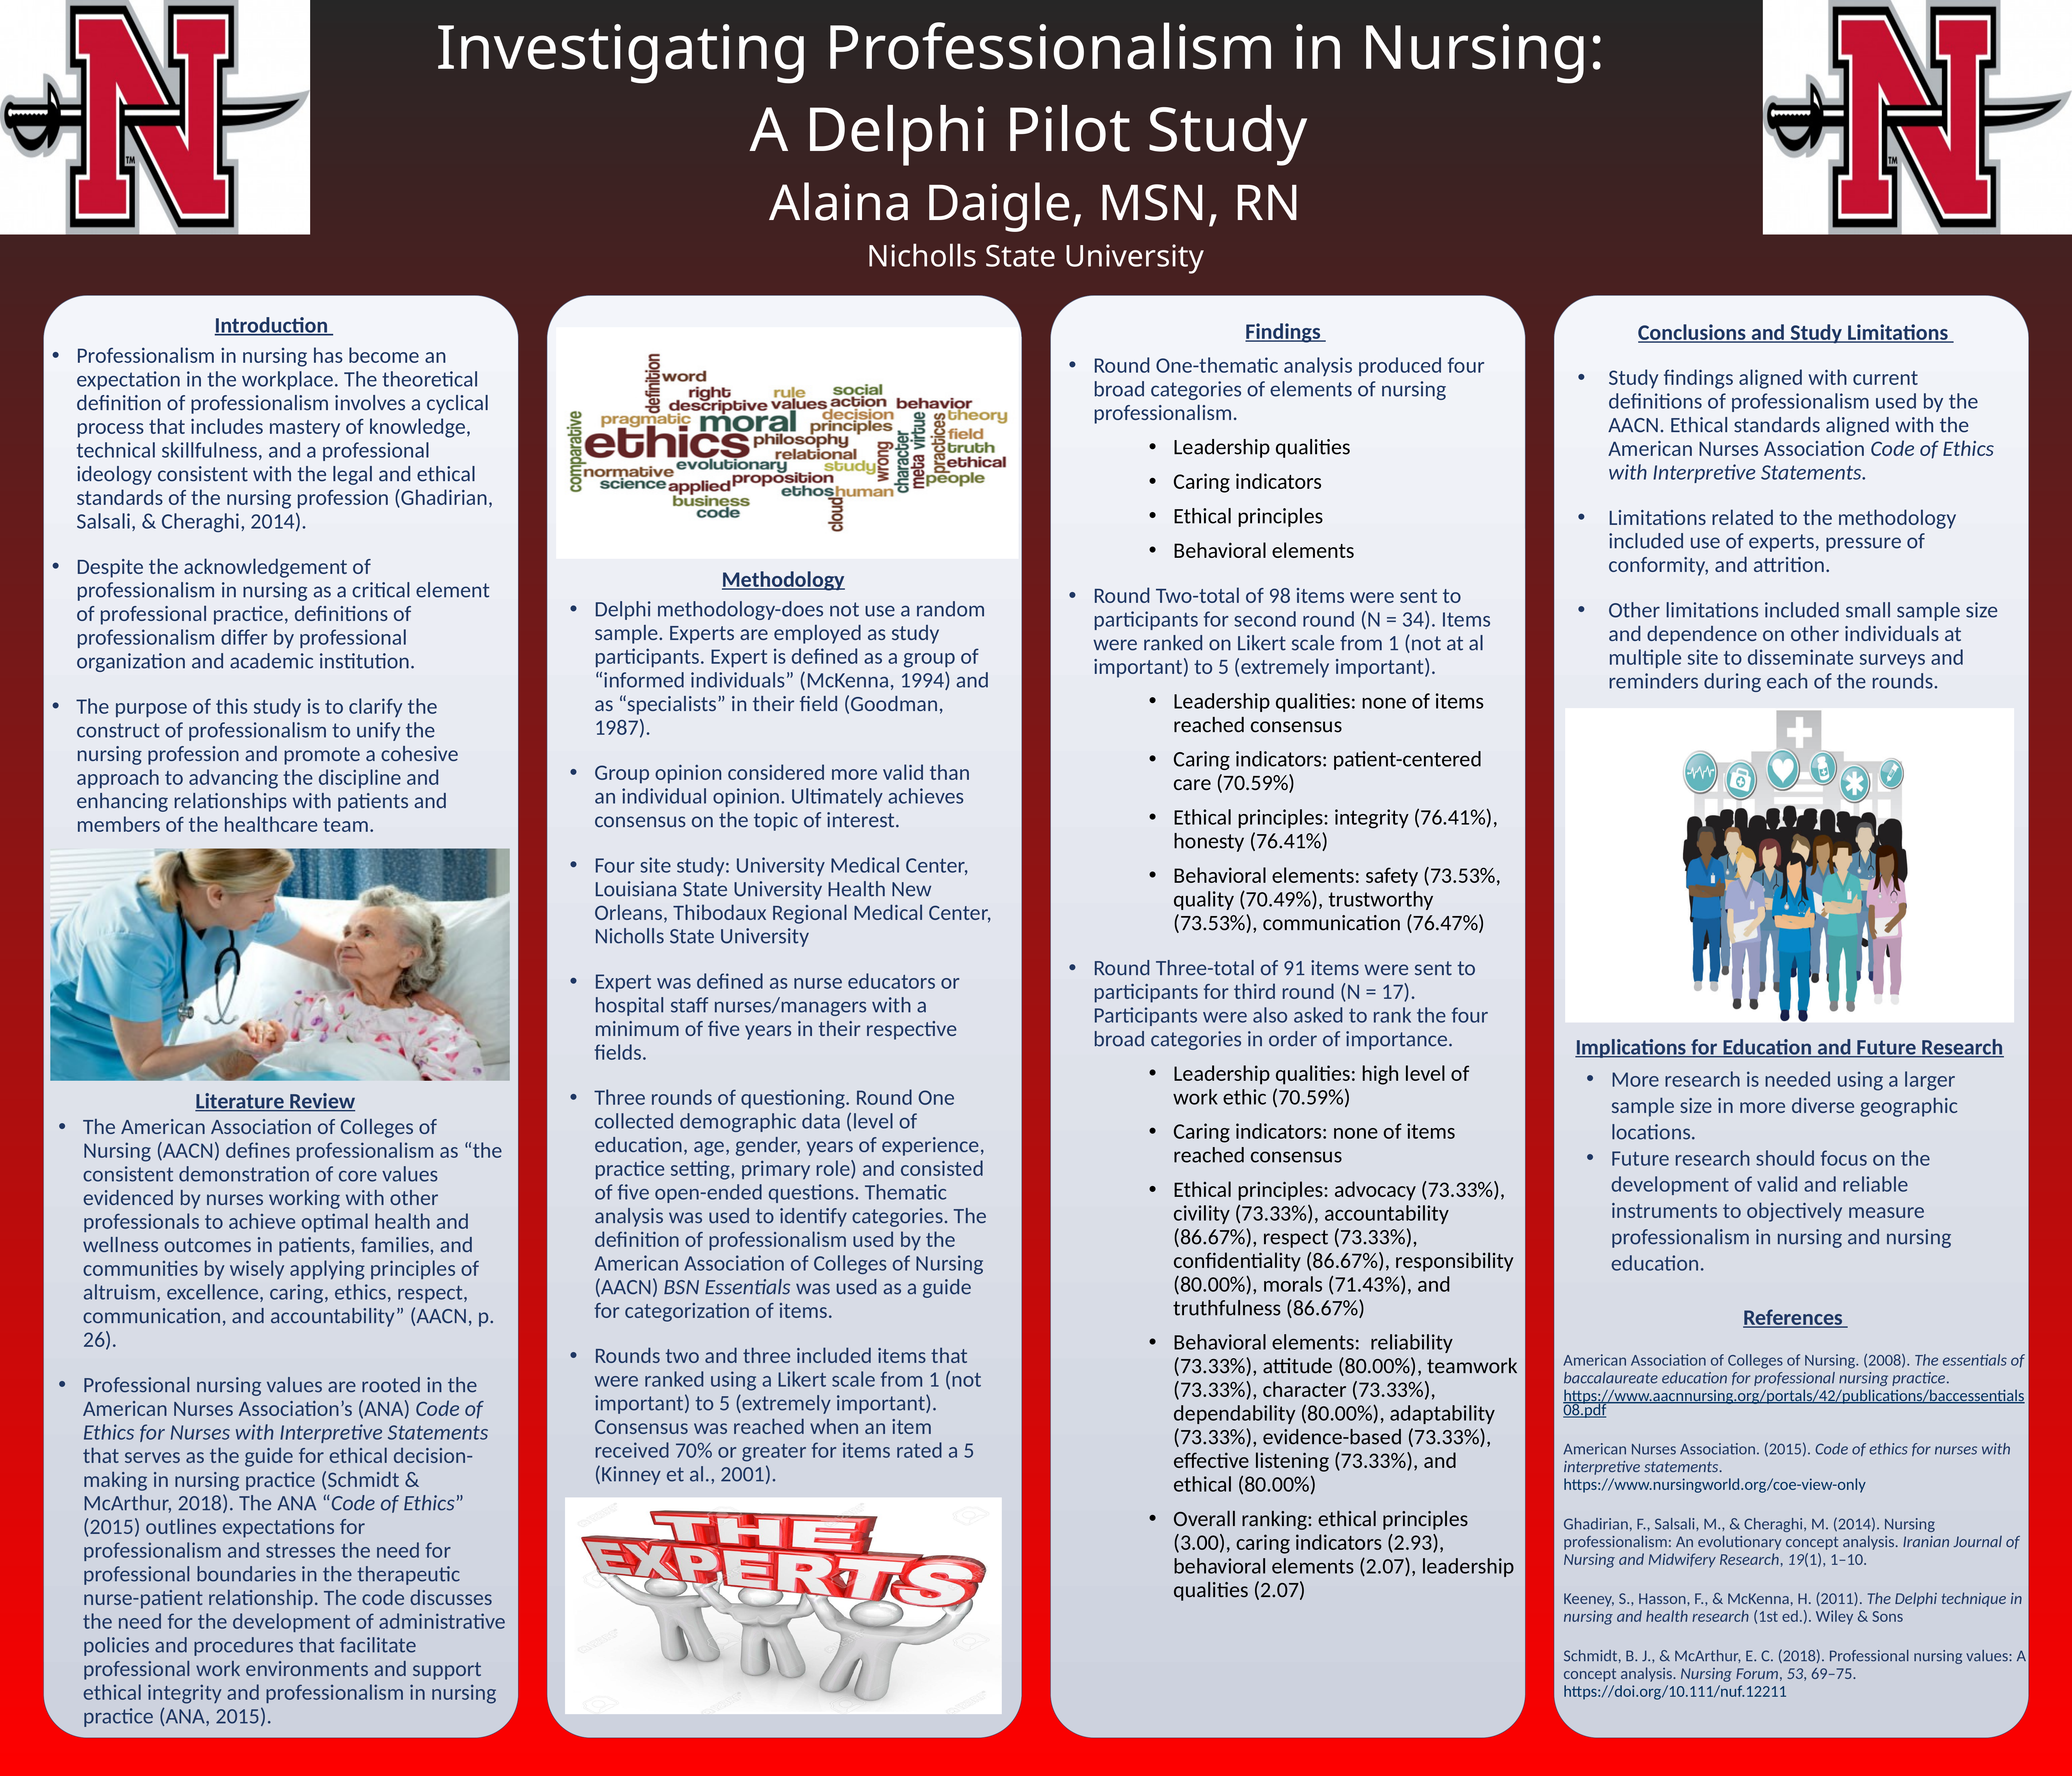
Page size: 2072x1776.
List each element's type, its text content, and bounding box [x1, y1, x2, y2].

list The American Association of Colleges of Nursing (AACN) defines professionalism as “the consistent demonstration of core values evidenced by nurses working with other professionals to achieve optimal health and wellness outcomes in patients, families, and communities by wisely applying principles of altruism, excellence, caring, ethics, respect, communication, and accountability” (AACN, p. 26). Professional nursing values are rooted in the American Nurses Association’s (ANA) Code of Ethics for Nurses with Interpretive Statements that serves as the guide for ethical decision-making in nursing practice (Schmidt & McArthur, 2018). The ANA “Code of Ethics” (2015) outlines expectations for professionalism and stresses the need for professional boundaries in the therapeutic nurse-patient relationship. The code discusses the need for the development of administrative policies and procedures that facilitate professional work environments and support ethical integrity and professionalism in nursing practice (ANA, 2015). [46, 1103, 521, 1776]
picture [50, 849, 510, 1081]
list Introduction [37, 307, 511, 344]
list Alaina Daigle, MSN, RN [310, 175, 1763, 231]
list Methodology [546, 563, 1021, 597]
text_box More research is needed using a larger sample size in more diverse geographic locations. Future research should focus on the development of valid and reliable instruments to objectively measure professionalism in nursing and nursing education. [1581, 1062, 2019, 1324]
list Findings [1048, 313, 1523, 350]
list Delphi methodology-does not use a random sample. Experts are employed as study participants. Expert is defined as a group of “informed individuals” (McKenna, 1994) and as “specialists” in their field (Goodman, 1987). Group opinion considered more valid than an individual opinion. Ultimately achieves consensus on the topic of interest. Four site study: University Medical Center, Louisiana State University Health New Orleans, Thibodaux Regional Medical Center, Nicholls State University Expert was defined as nurse educators or hospital staff nurses/managers with a minimum of five years in their respective fields. Three rounds of questioning. Round One collected demographic data (level of education, age, gender, years of experience, practice setting, primary role) and consisted of five open-ended questions. Thematic analysis was used to identify categories. The definition of professionalism used by the American Association of Colleges of Nursing (AACN) BSN Essentials was used as a guide for categorization of items. Rounds two and three included items that were ranked using a Likert scale from 1 (not important) to 5 (extremely important). Consensus was reached when an item received 70% or greater for items rated a 5 (Kinney et al., 2001). [557, 597, 1010, 1644]
picture [0, 0, 310, 234]
picture [556, 327, 1019, 559]
picture [1763, 0, 2072, 234]
list Literature Review [38, 1084, 513, 1119]
list Round One-thematic analysis produced four broad categories of elements of nursing professionalism. Leadership qualities Caring indicators Ethical principles Behavioral elements Round Two-total of 98 items were sent to participants for second round (N = 34). Items were ranked on Likert scale from 1 (not at al important) to 5 (extremely important). Leadership qualities: none of items reached consensus Caring indicators: patient-centered care (70.59%) Ethical principles: integrity (76.41%), honesty (76.41%) Behavioral elements: safety (73.53%, quality (70.49%), trustworthy (73.53%), communication (76.47%) Round Three-total of 91 items were sent to participants for third round (N = 17). Participants were also asked to rank the four broad categories in order of importance. Leadership qualities: high level of work ethic (70.59%) Caring indicators: none of items reached consensus Ethical principles: advocacy (73.33%), civility (73.33%), accountability (86.67%), respect (73.33%), confidentiality (86.67%), responsibility (80.00%), morals (71.43%), and truthfulness (86.67%) Behavioral elements: reliability (73.33%), attitude (80.00%), teamwork (73.33%), character (73.33%), dependability (80.00%), adaptability (73.33%), evidence-based (73.33%), effective listening (73.33%), and ethical (80.00%) Overall ranking: ethical principles (3.00), caring indicators (2.93), behavioral elements (2.07), leadership qualities (2.07) [1056, 341, 1531, 1776]
list References American Association of Colleges of Nursing. (2008). The essentials of baccalaureate education for professional nursing practice. https://www.aacnnursing.org/portals/42/publications/baccessentials08.pdf American Nurses Association. (2015). Code of ethics for nurses with interpretive statements. https://www.nursingworld.org/coe-view-only Ghadirian, F., Salsali, M., & Cheraghi, M. (2014). Nursing professionalism: An evolutionary concept analysis. Iranian Journal of Nursing and Midwifery Research, 19(1), 1–10. Keeney, S., Hasson, F., & McKenna, H. (2011). The Delphi technique in nursing and health research (1st ed.). Wiley & Sons Schmidt, B. J., & McArthur, E. C. (2018). Professional nursing values: A concept analysis. Nursing Forum, 53, 69–75. https://doi.org/10.111/nuf.12211 [1558, 1289, 2033, 1761]
list Professionalism in nursing has become an expectation in the workplace. The theoretical definition of professionalism involves a cyclical process that includes mastery of knowledge, technical skillfulness, and a professional ideology consistent with the legal and ethical standards of the nursing profession (Ghadirian, Salsali, & Cheraghi, 2014). Despite the acknowledgement of professionalism in nursing as a critical element of professional practice, definitions of professionalism differ by professional organization and academic institution. The purpose of this study is to clarify the construct of professionalism to unify the nursing profession and promote a cohesive approach to advancing the discipline and enhancing relationships with patients and members of the healthcare team. [39, 332, 514, 942]
picture [1565, 708, 2014, 1023]
text_box Implications for Education and Future Research [1565, 1030, 2014, 1062]
list Study findings aligned with current definitions of professionalism used by the AACN. Ethical standards aligned with the American Nurses Association Code of Ethics with Interpretive Statements. Limitations related to the methodology included use of experts, pressure of conformity, and attrition. Other limitations included small sample size and dependence on other individuals at multiple site to disseminate surveys and reminders during each of the rounds. [1565, 354, 2014, 708]
picture [565, 1497, 1002, 1714]
text_box Conclusions and Study Limitations [1558, 316, 2033, 350]
list Investigating Professionalism in Nursing: A Delphi Pilot Study [310, 14, 1747, 170]
list Nicholls State University [280, 238, 1791, 276]
